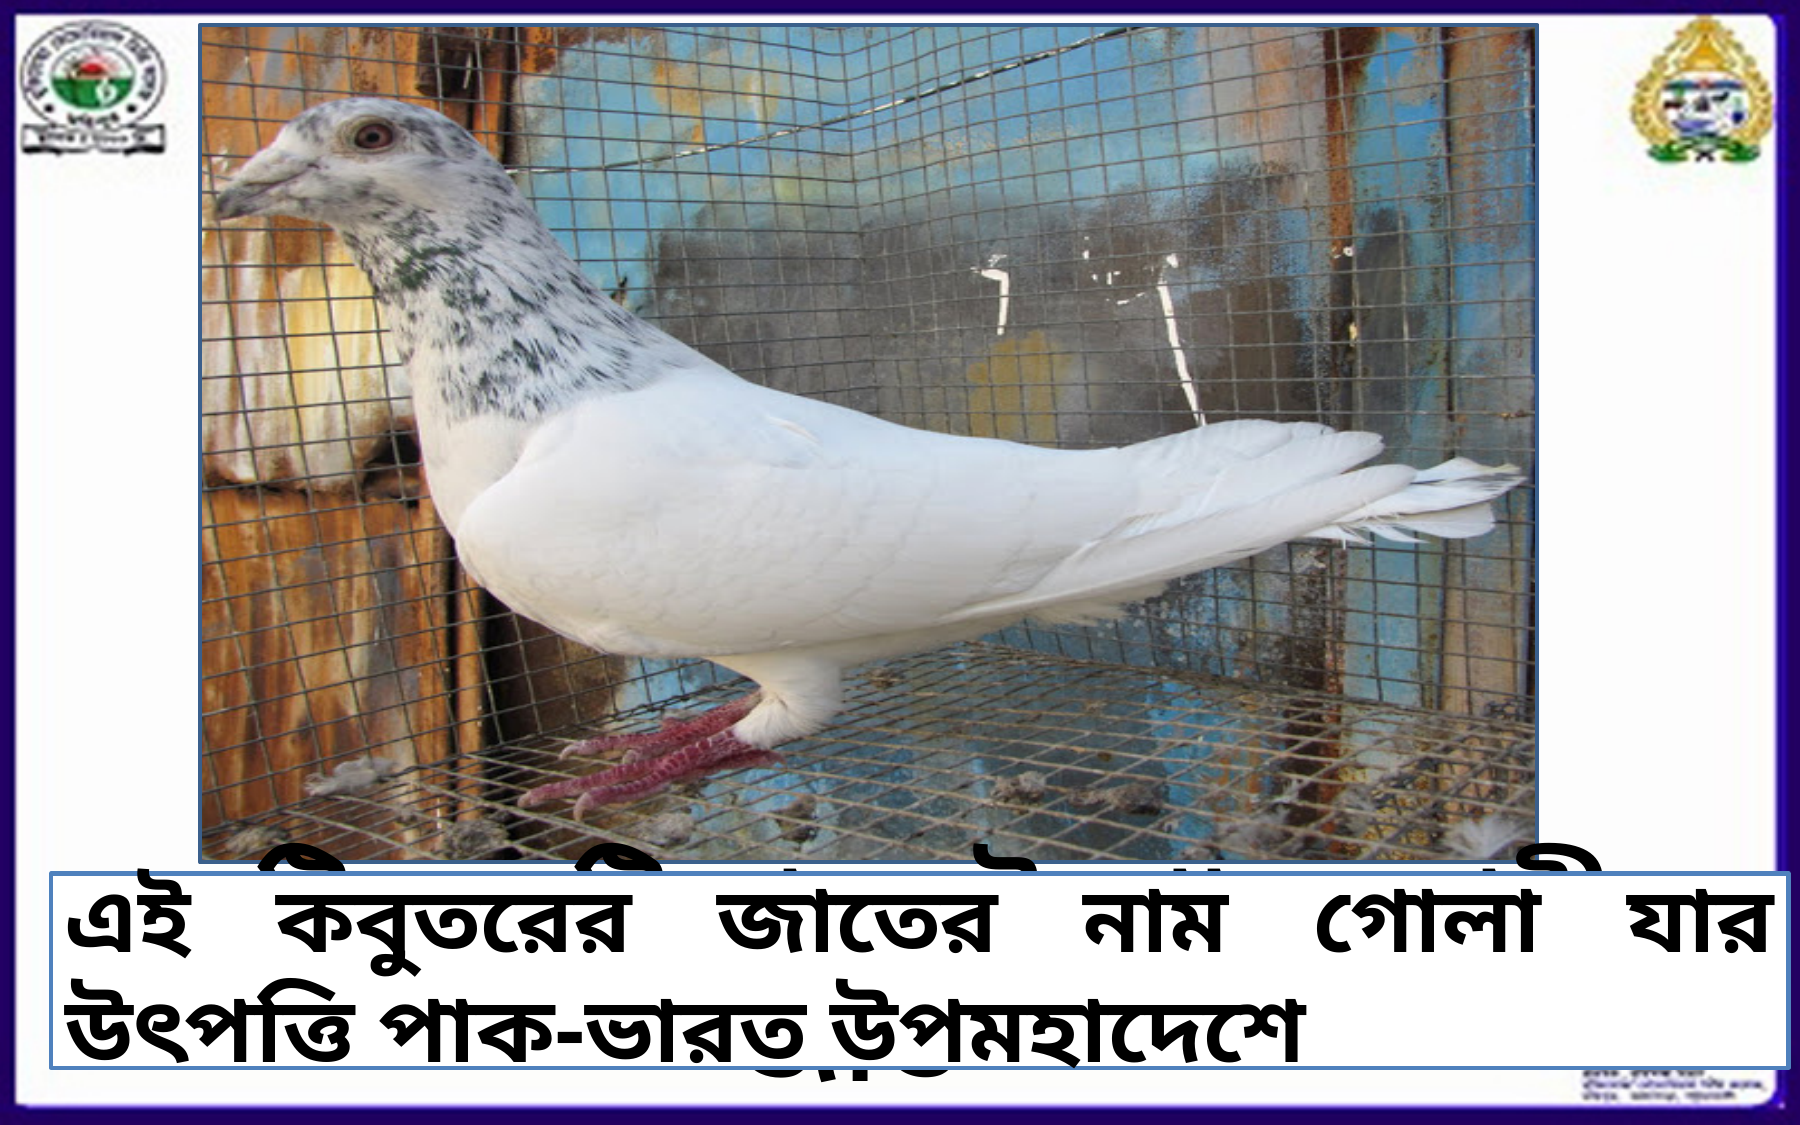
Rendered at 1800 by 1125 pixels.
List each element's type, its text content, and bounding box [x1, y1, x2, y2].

text_box [198, 23, 1539, 864]
text_box এই কবুতরের জাতের নাম গোলা যার উৎপত্তি পাক-ভারত উপমহাদেশে [49, 871, 1791, 1070]
picture [0, 0, 1800, 1125]
